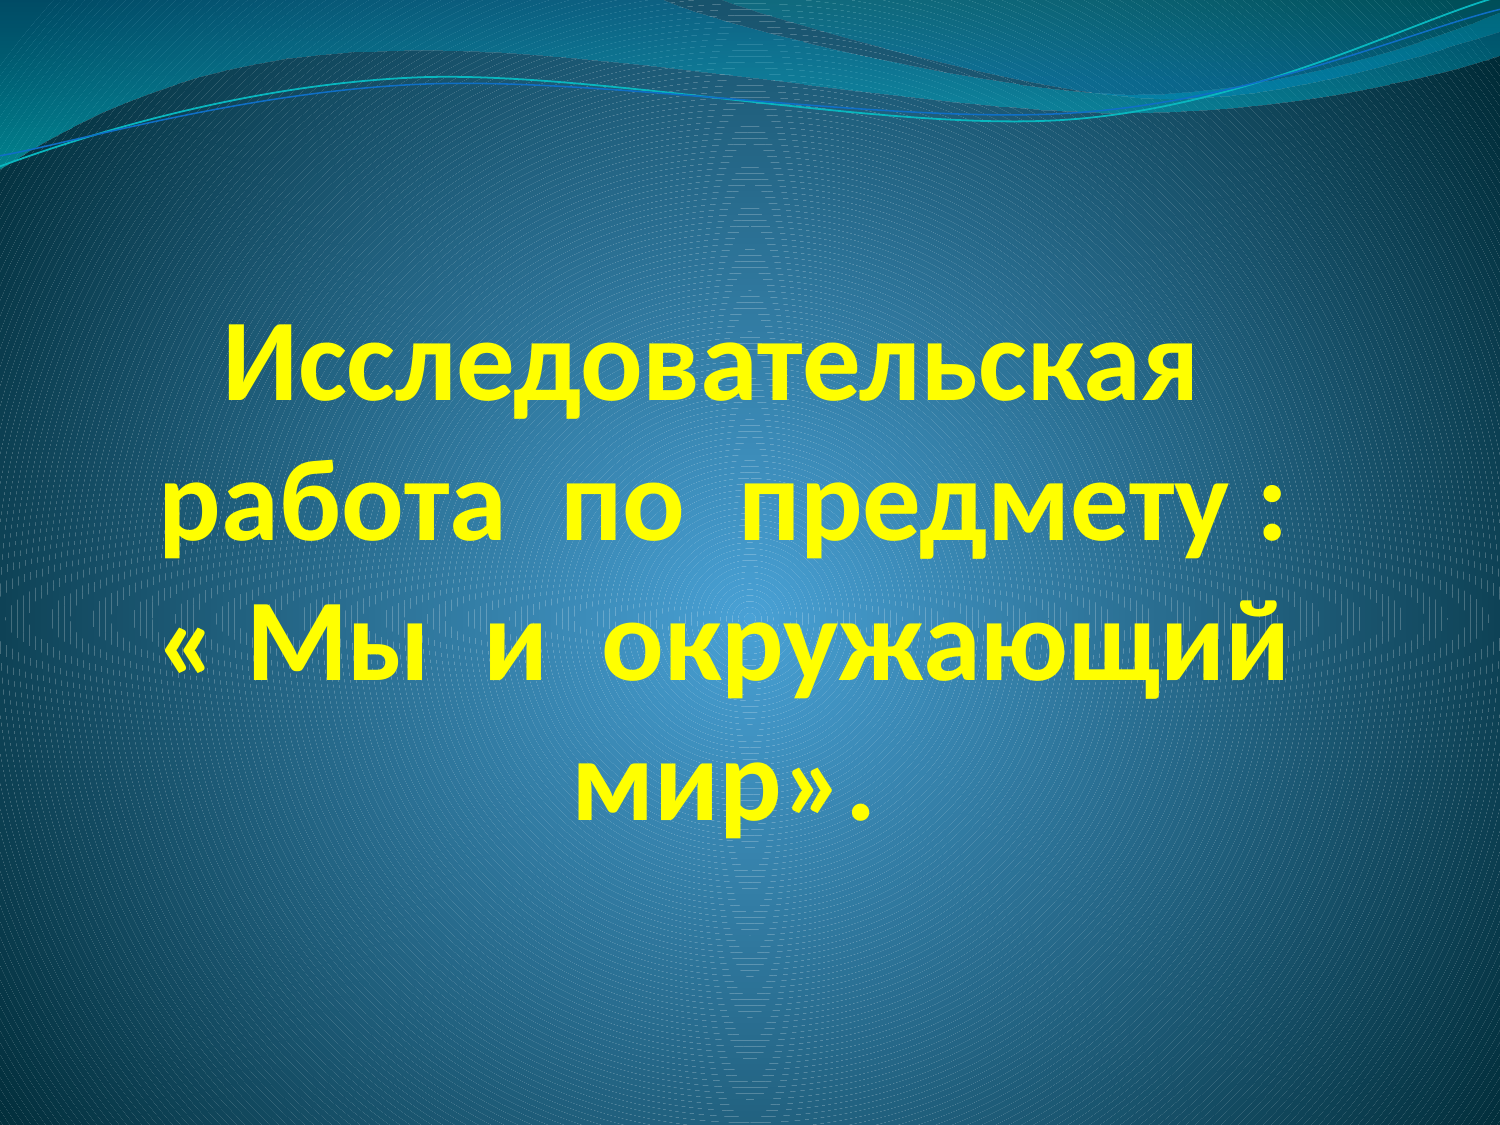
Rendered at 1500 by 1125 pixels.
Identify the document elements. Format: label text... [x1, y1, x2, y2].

title Исследовательская работа по предмету : « Мы и окружающий мир». [86, 0, 1362, 844]
